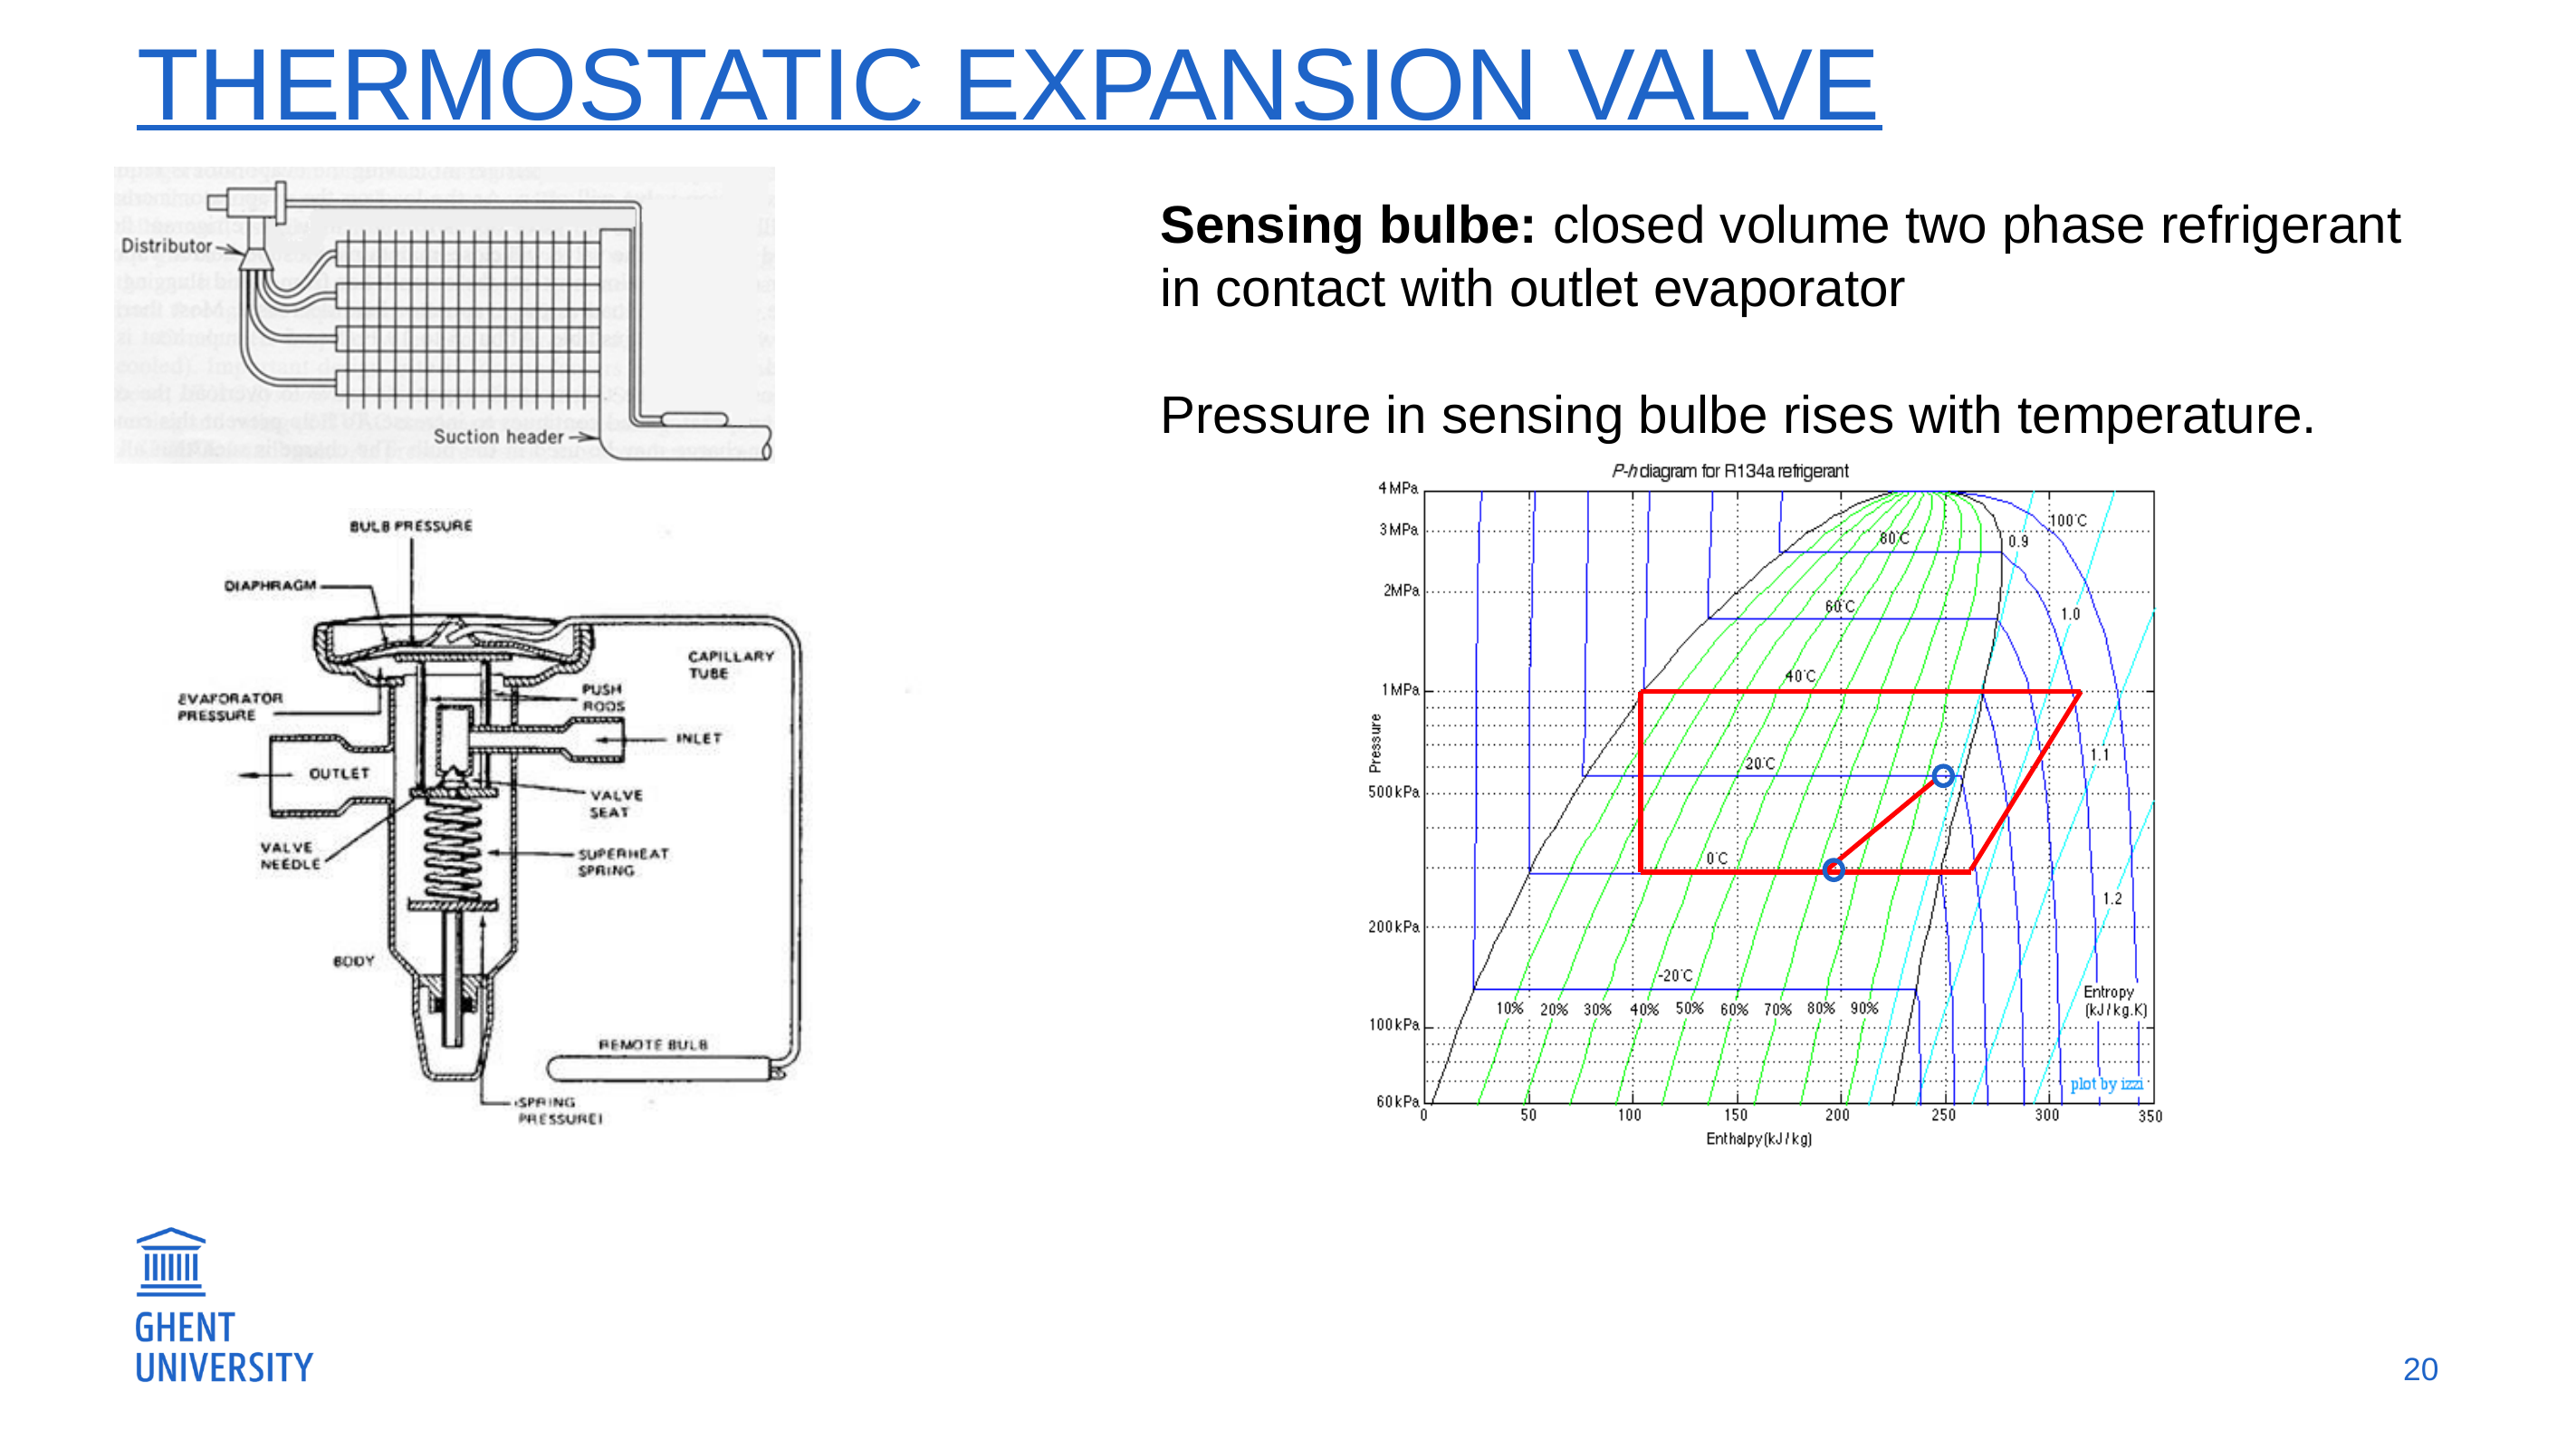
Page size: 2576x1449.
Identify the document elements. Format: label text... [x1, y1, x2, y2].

picture [86, 508, 943, 1133]
picture [114, 167, 775, 464]
picture [68, 1175, 411, 1449]
text_box Sensing bulbe: closed volume two phase refrigerant in contact with outlet evaporator Pressure in sensing bulbe rises with temperature. [1146, 149, 2435, 1212]
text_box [1365, 463, 2168, 1153]
slide_number 20 [2315, 1329, 2453, 1407]
title Thermostatic expansion valve [123, 20, 2456, 149]
